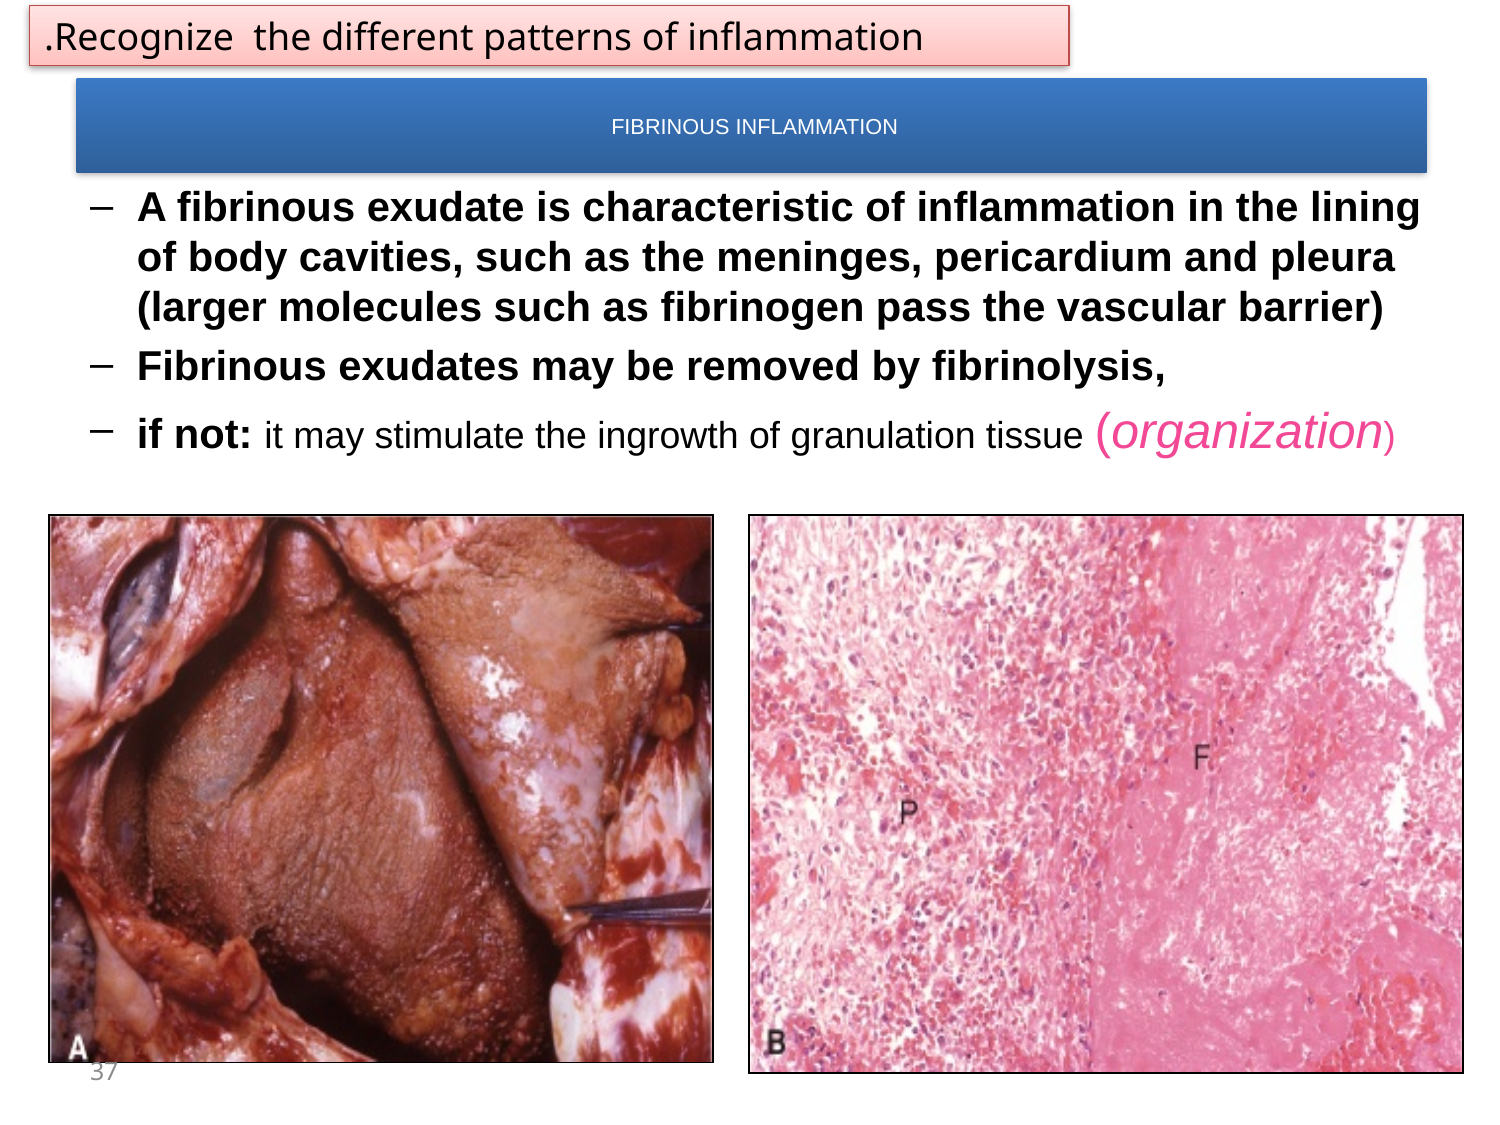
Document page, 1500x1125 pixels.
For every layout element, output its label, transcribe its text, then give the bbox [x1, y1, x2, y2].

picture [49, 515, 713, 1063]
picture [749, 515, 1463, 1073]
slide_number 37 [75, 1070, 425, 1103]
text_box Recognize the different patterns of inflammation. [29, 5, 1070, 66]
title FIBRINOUS INFLAMMATION [76, 78, 1427, 172]
list A fibrinous exudate is characteristic of inflammation in the lining of body cavities, such as the meninges, pericardium and pleura (larger molecules such as fibrinogen pass the vascular barrier) Fibrinous exudates may be removed by fibrinolysis, if not: it may stimulate the ingrowth of granulation tissue (organization) [0, 172, 1450, 946]
